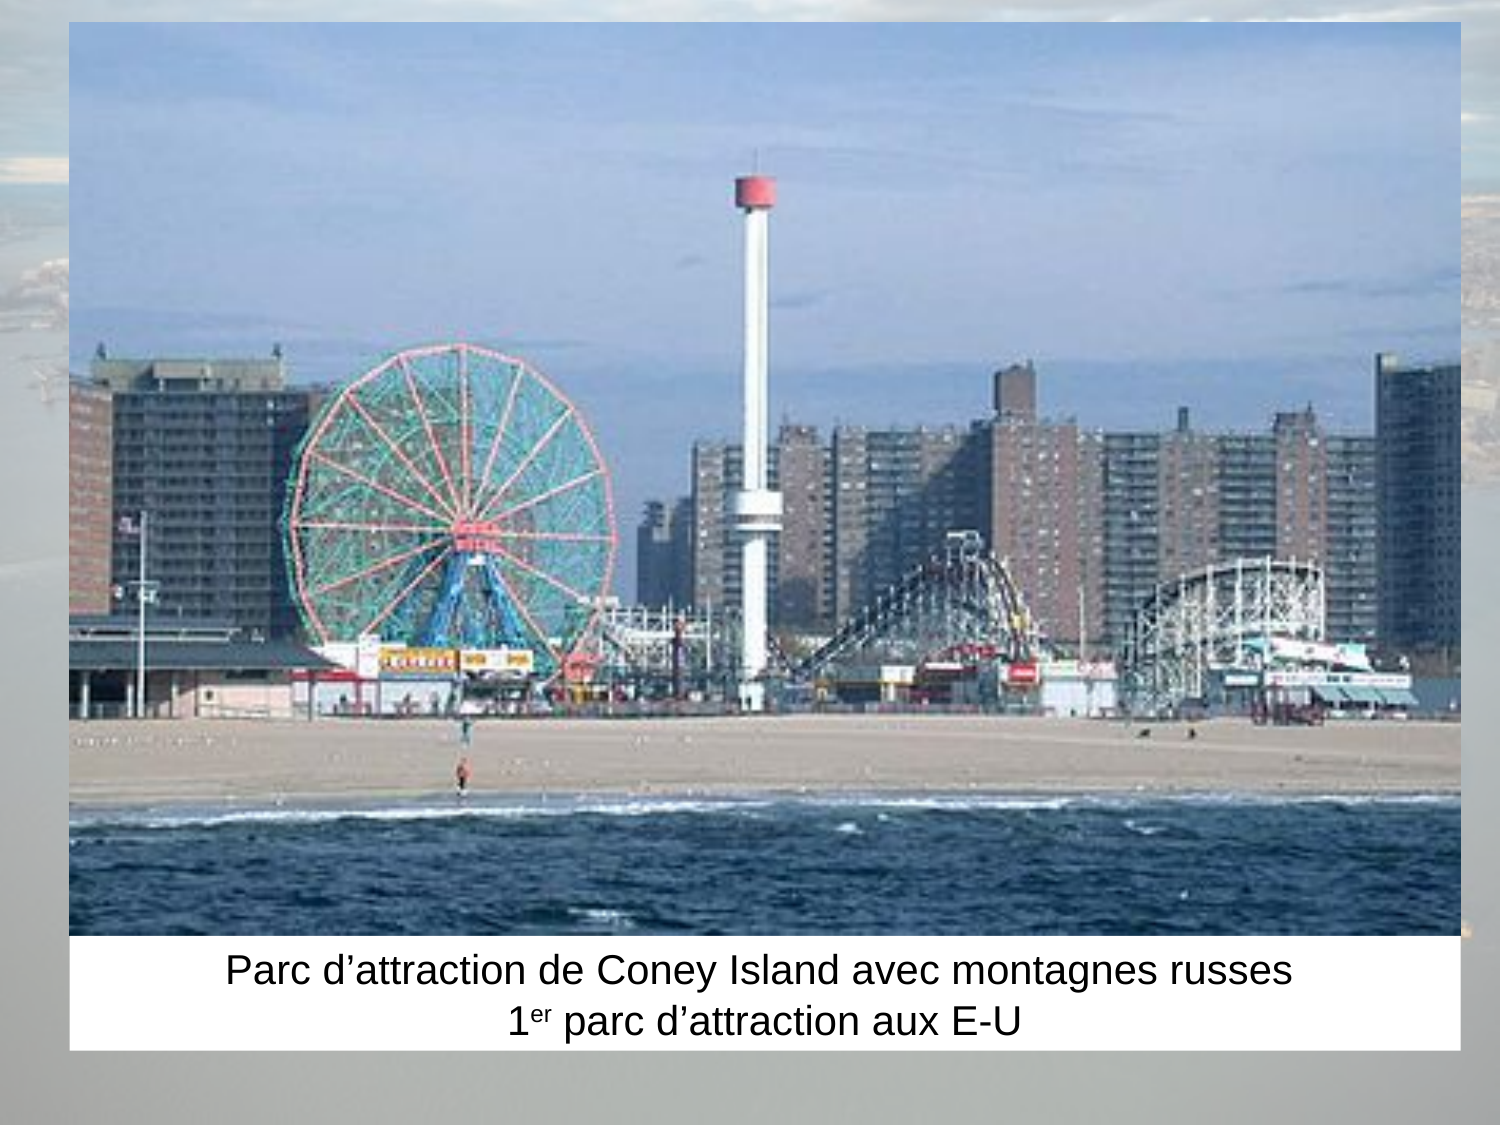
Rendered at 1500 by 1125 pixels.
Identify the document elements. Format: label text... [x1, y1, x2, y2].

picture [69, 22, 1461, 936]
text_box Parc d’attraction de Coney Island avec montagnes russes 1er parc d’attraction aux E-U [69, 936, 1461, 1051]
